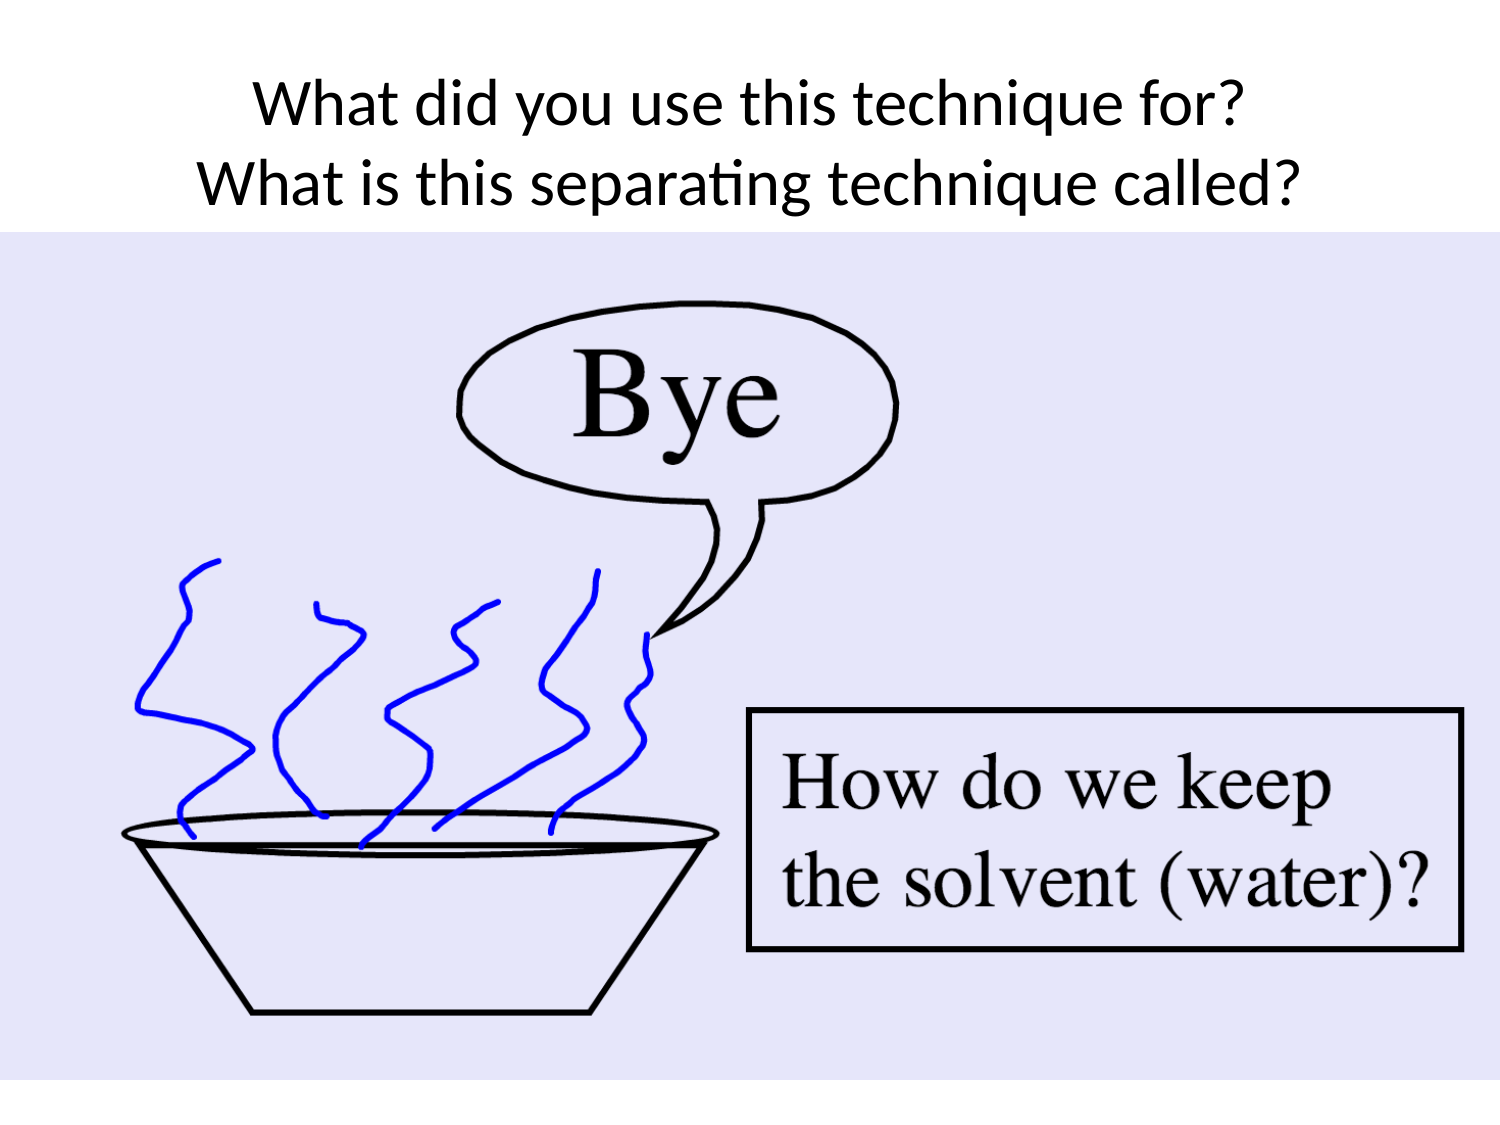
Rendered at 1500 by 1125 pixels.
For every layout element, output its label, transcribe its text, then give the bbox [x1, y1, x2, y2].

title What did you use this technique for? What is this separating technique called? [75, 45, 1425, 230]
picture [0, 232, 1500, 1080]
